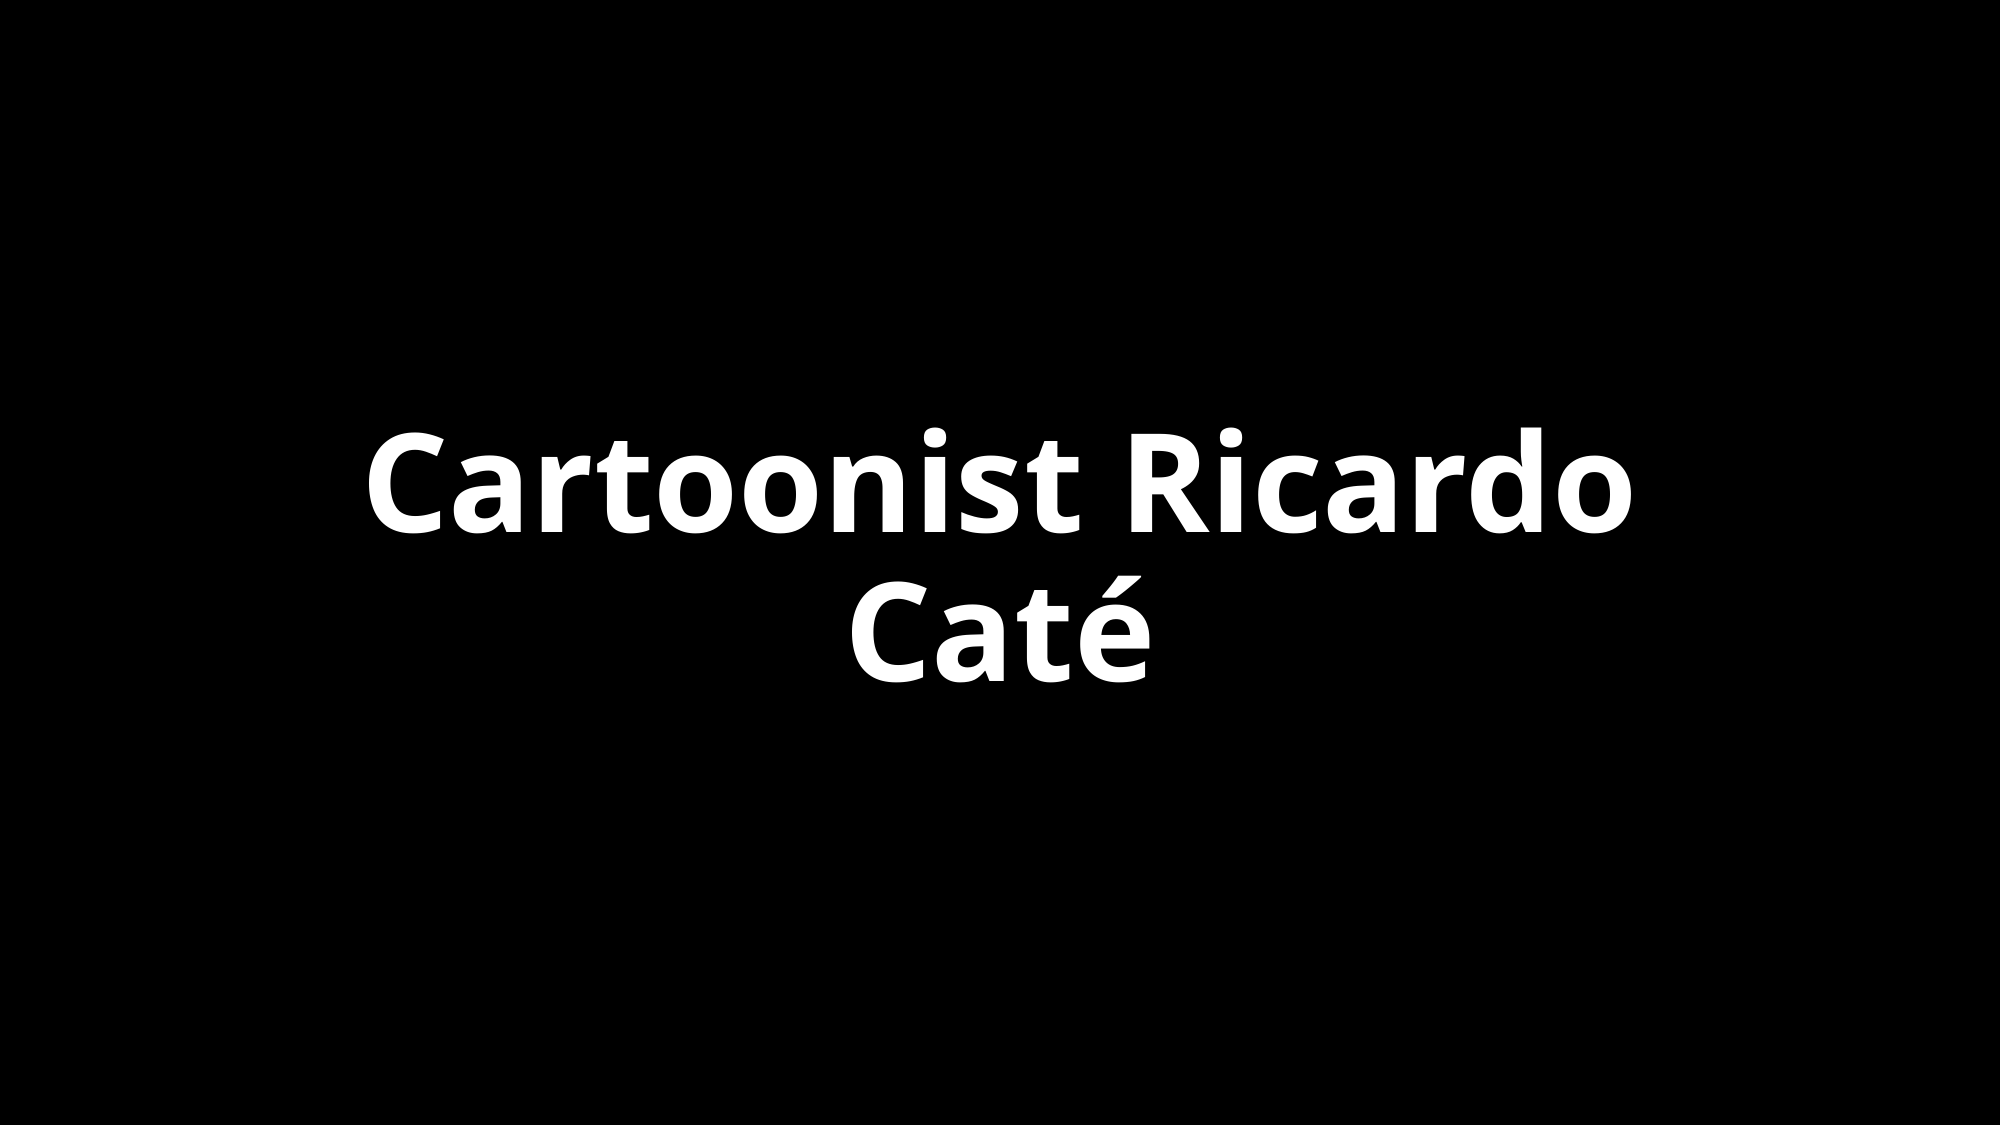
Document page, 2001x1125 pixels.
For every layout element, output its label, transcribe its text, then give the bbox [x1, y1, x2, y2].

text_box Cartoonist Ricardo Caté [249, 366, 1750, 759]
